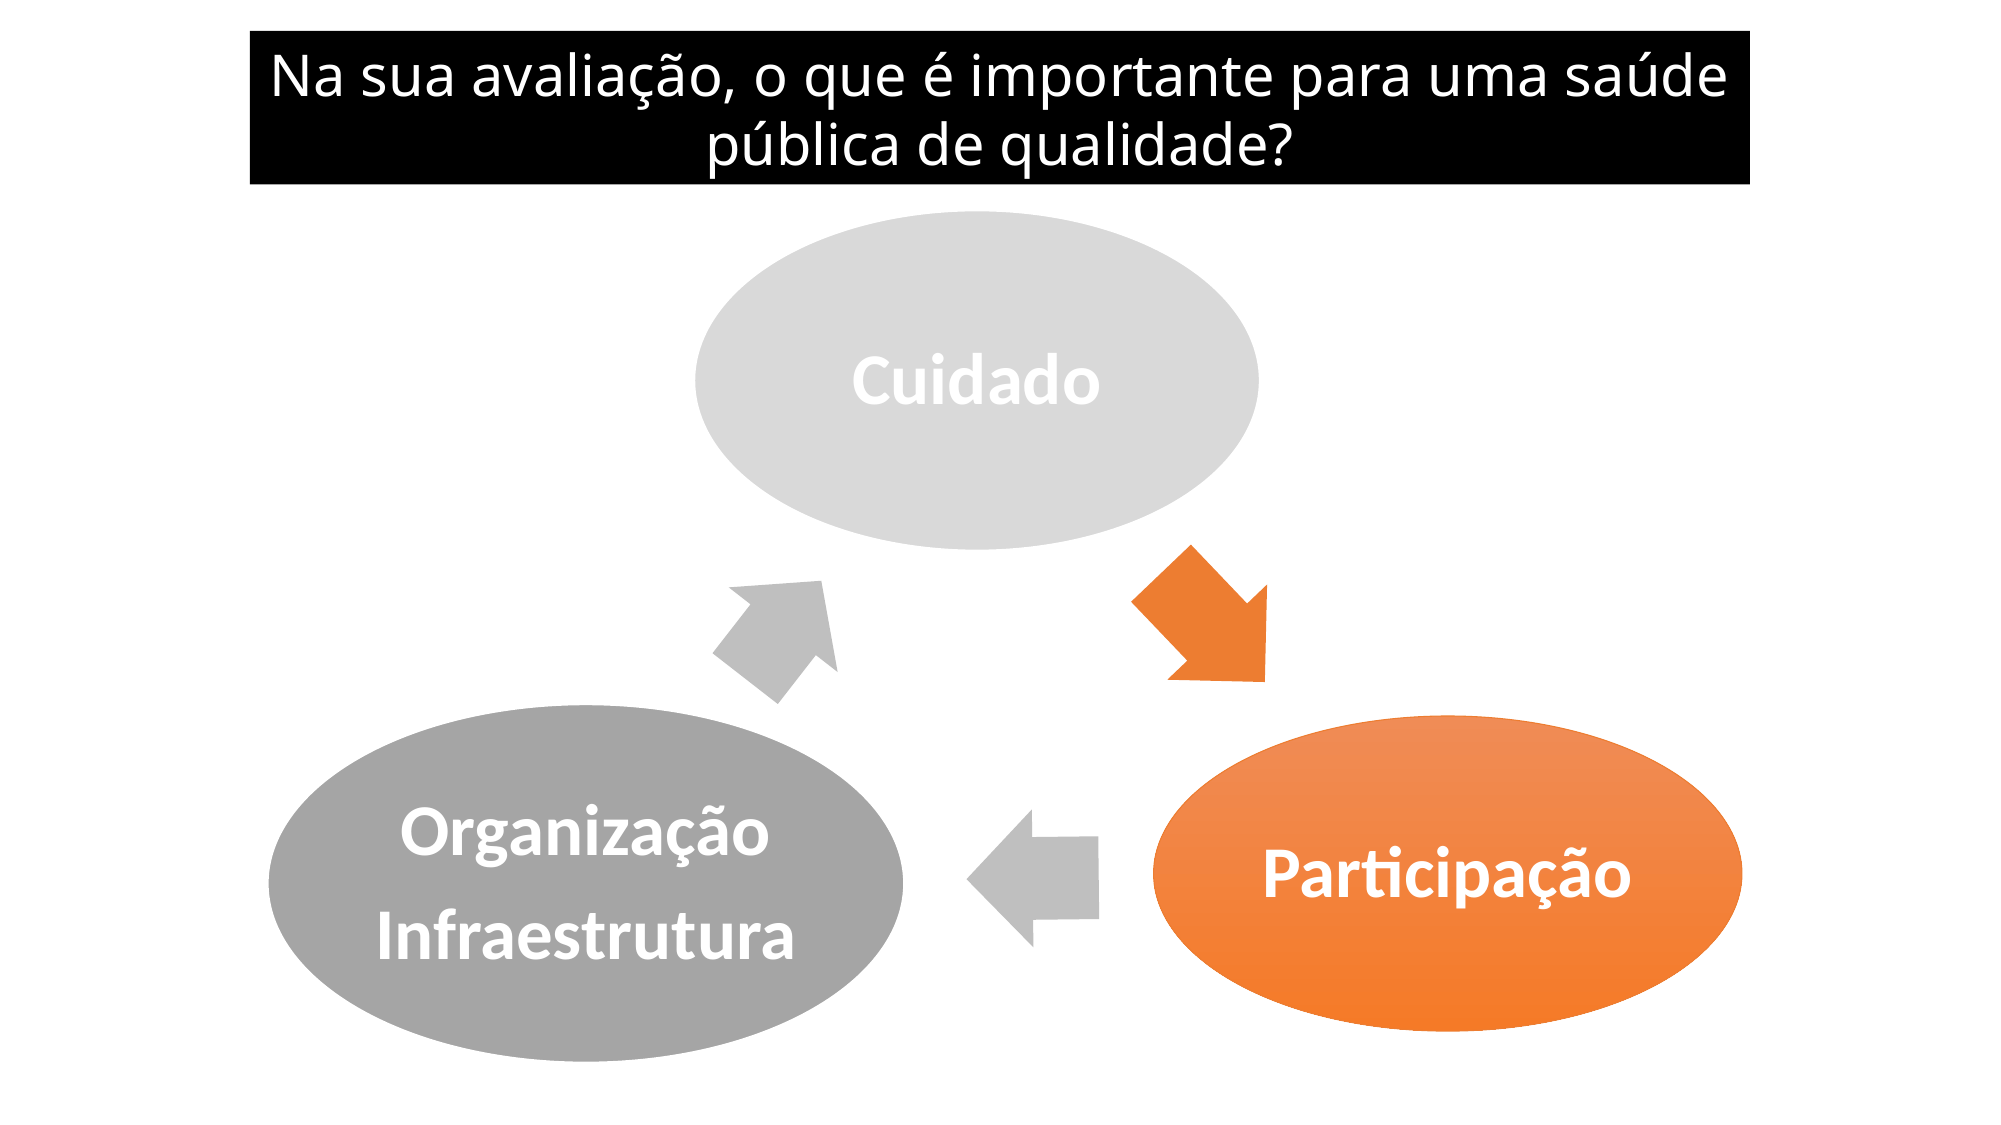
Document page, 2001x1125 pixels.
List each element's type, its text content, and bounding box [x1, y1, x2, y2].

text_box Na sua avaliação, o que é importante para uma saúde pública de qualidade? [249, 30, 1750, 184]
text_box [249, 184, 1750, 1125]
